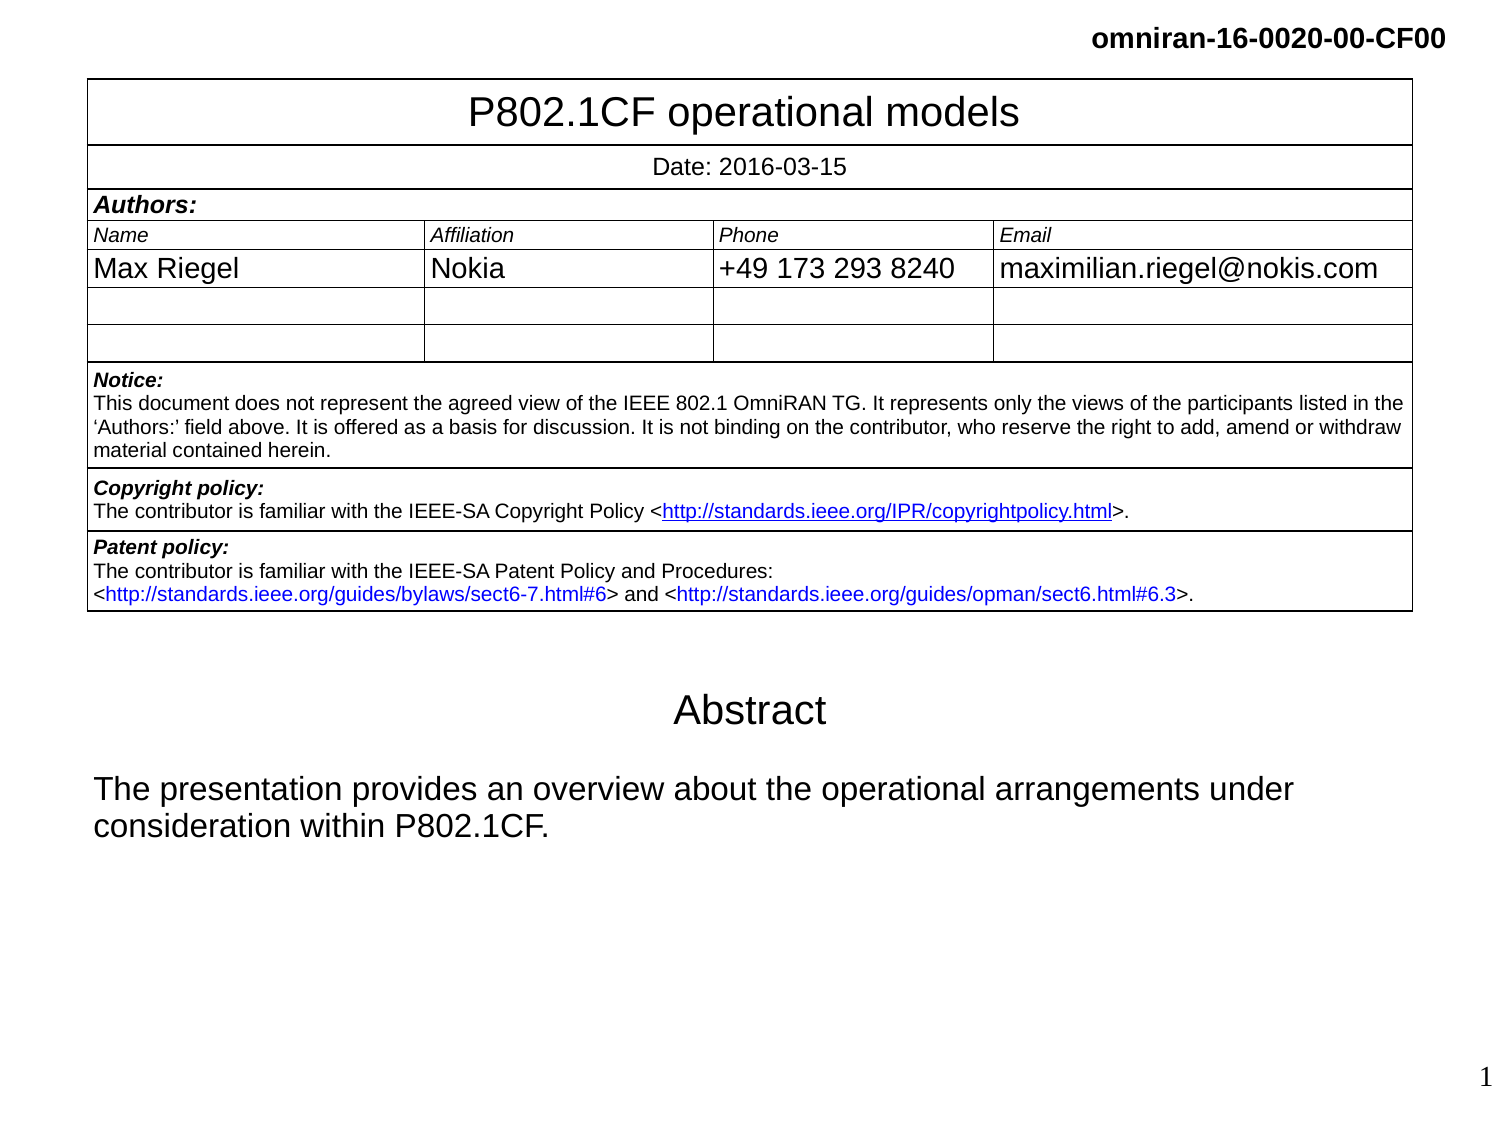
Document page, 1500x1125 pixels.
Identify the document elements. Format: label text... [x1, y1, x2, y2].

table_cell Affiliation [425, 221, 713, 249]
table_cell Date: 2016-03-15 [88, 146, 1412, 188]
table_cell [714, 325, 993, 361]
table_header P802.1CF operational models [88, 80, 1412, 144]
table_cell [994, 288, 1412, 324]
text_box Abstract The presentation provides an overview about the operational arrangements under consideration within P802.1CF. [87, 680, 1413, 1025]
table_cell maximilian.riegel@nokis.com [994, 250, 1412, 287]
table_cell Copyright policy: The contributor is familiar with the IEEE-SA Copyright Policy <http://standards.ieee.org/IPR/copyrightpolicy.html>. [88, 469, 1412, 530]
table_cell Email [994, 221, 1412, 249]
table_cell Max Riegel [88, 250, 424, 287]
table_cell [425, 325, 713, 361]
table_cell [994, 325, 1412, 361]
table_cell Notice: This document does not represent the agreed view of the IEEE 802.1 OmniRAN TG. It represents only the views of the participants listed in the ‘Authors:’ field above. It is offered as a basis for discussion. It is not binding on the contributor, who reserve the right to add, amend or withdraw material contained herein. [88, 363, 1412, 467]
table_cell [88, 288, 424, 324]
table_cell [425, 288, 713, 324]
table_cell [714, 288, 993, 324]
table_cell Phone [714, 221, 993, 249]
table_cell Patent policy: The contributor is familiar with the IEEE-SA Patent Policy and Procedures: <http://standards.ieee.org/guides/bylaws/sect6-7.html#6> and <http://standards.ieee.org/guides/opman/sect6.html#6.3>. [88, 532, 1412, 610]
table_cell Name [88, 221, 424, 249]
table_cell Authors: [88, 190, 1412, 220]
table_cell +49 173 293 8240 [714, 250, 993, 287]
table_cell [88, 325, 424, 361]
table_cell Nokia [425, 250, 713, 287]
